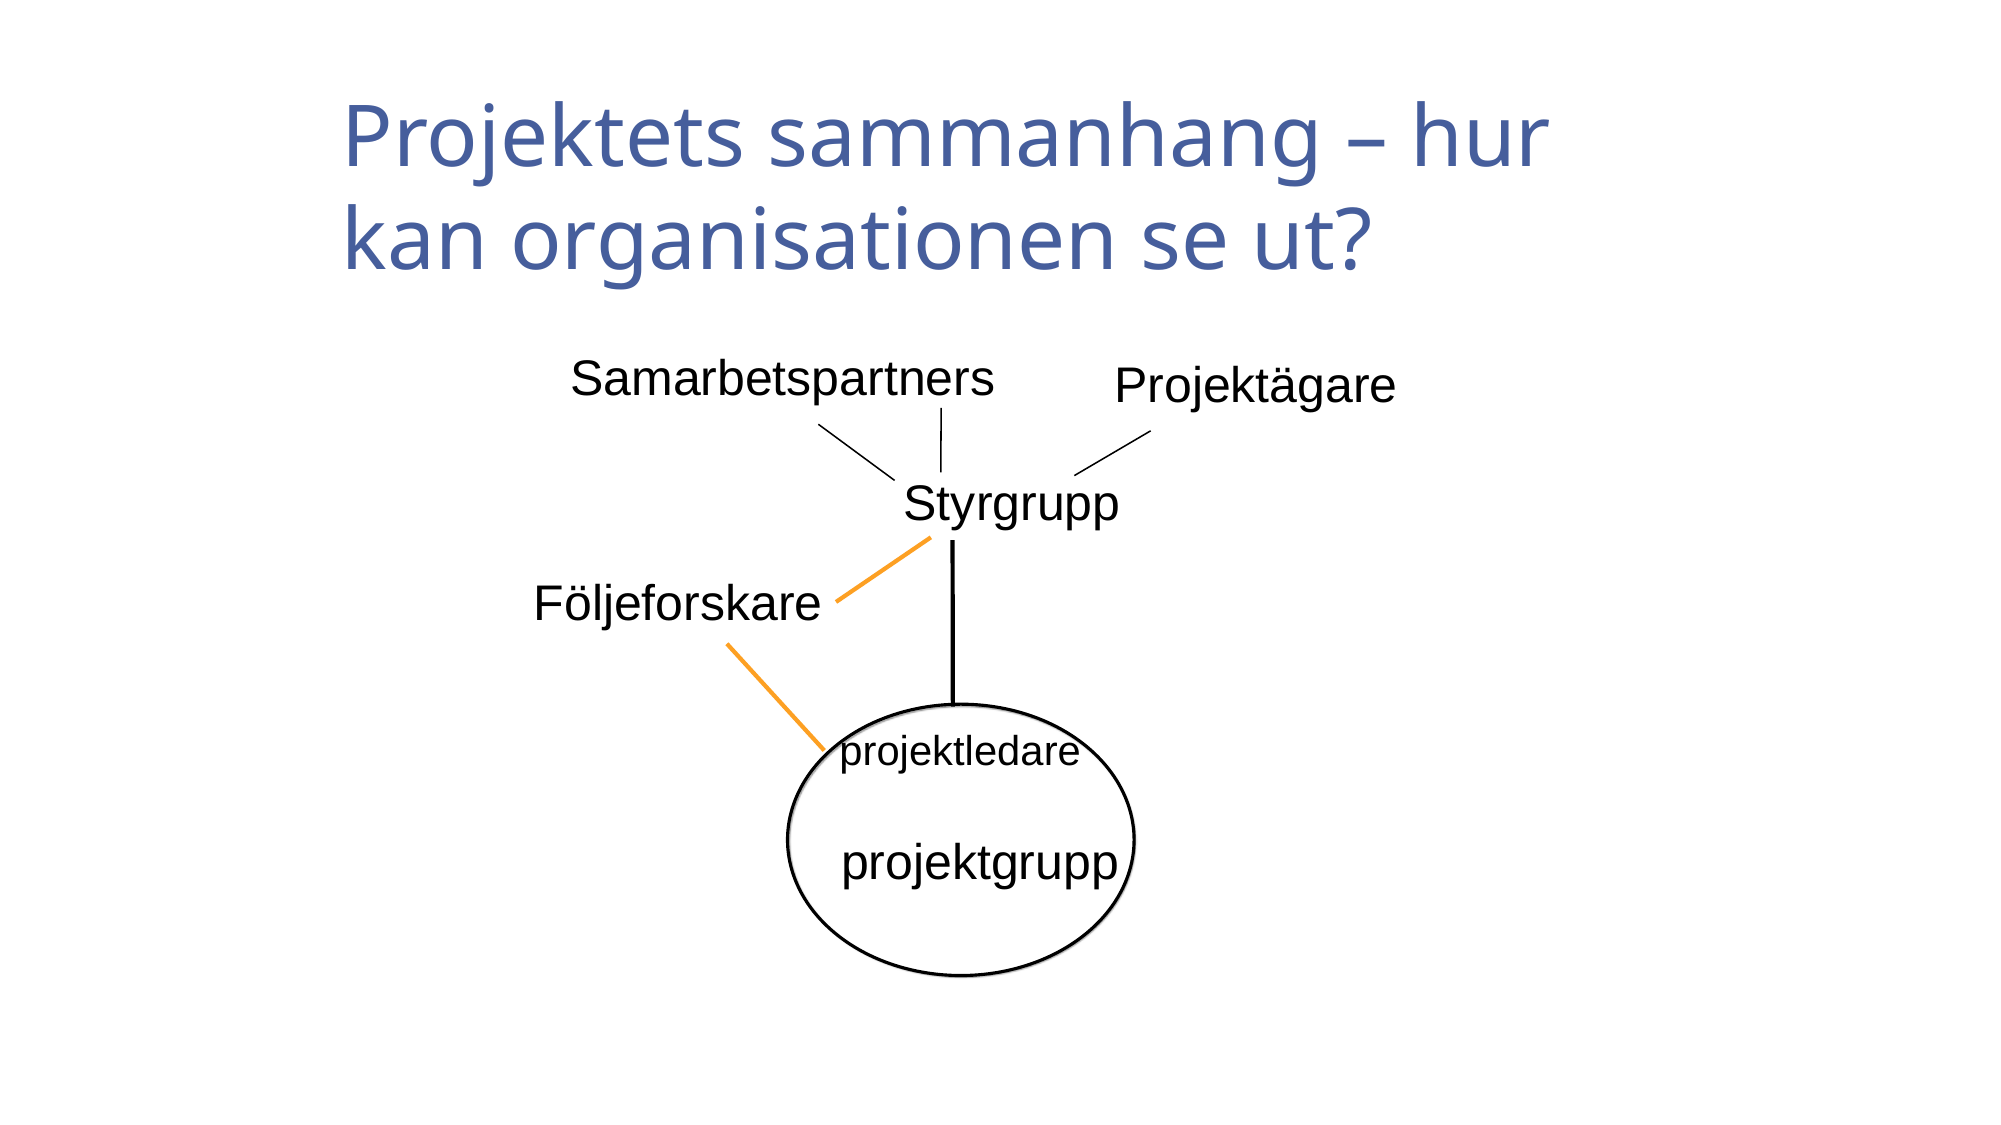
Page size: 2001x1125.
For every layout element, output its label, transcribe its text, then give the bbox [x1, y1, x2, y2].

text_box Styrgrupp [888, 462, 1136, 538]
text_box Samarbetspartners [555, 337, 1011, 414]
text_box [889, 704, 1032, 716]
text_box Projektägare [1099, 345, 1413, 421]
text_box [787, 755, 1133, 976]
text_box Följeforskare [519, 562, 838, 638]
text_box projektgrupp [826, 822, 1134, 898]
text_box Projektets sammanhang – hur kan organisationen se ut? [326, 90, 1577, 278]
text_box projektledare [824, 716, 1097, 782]
